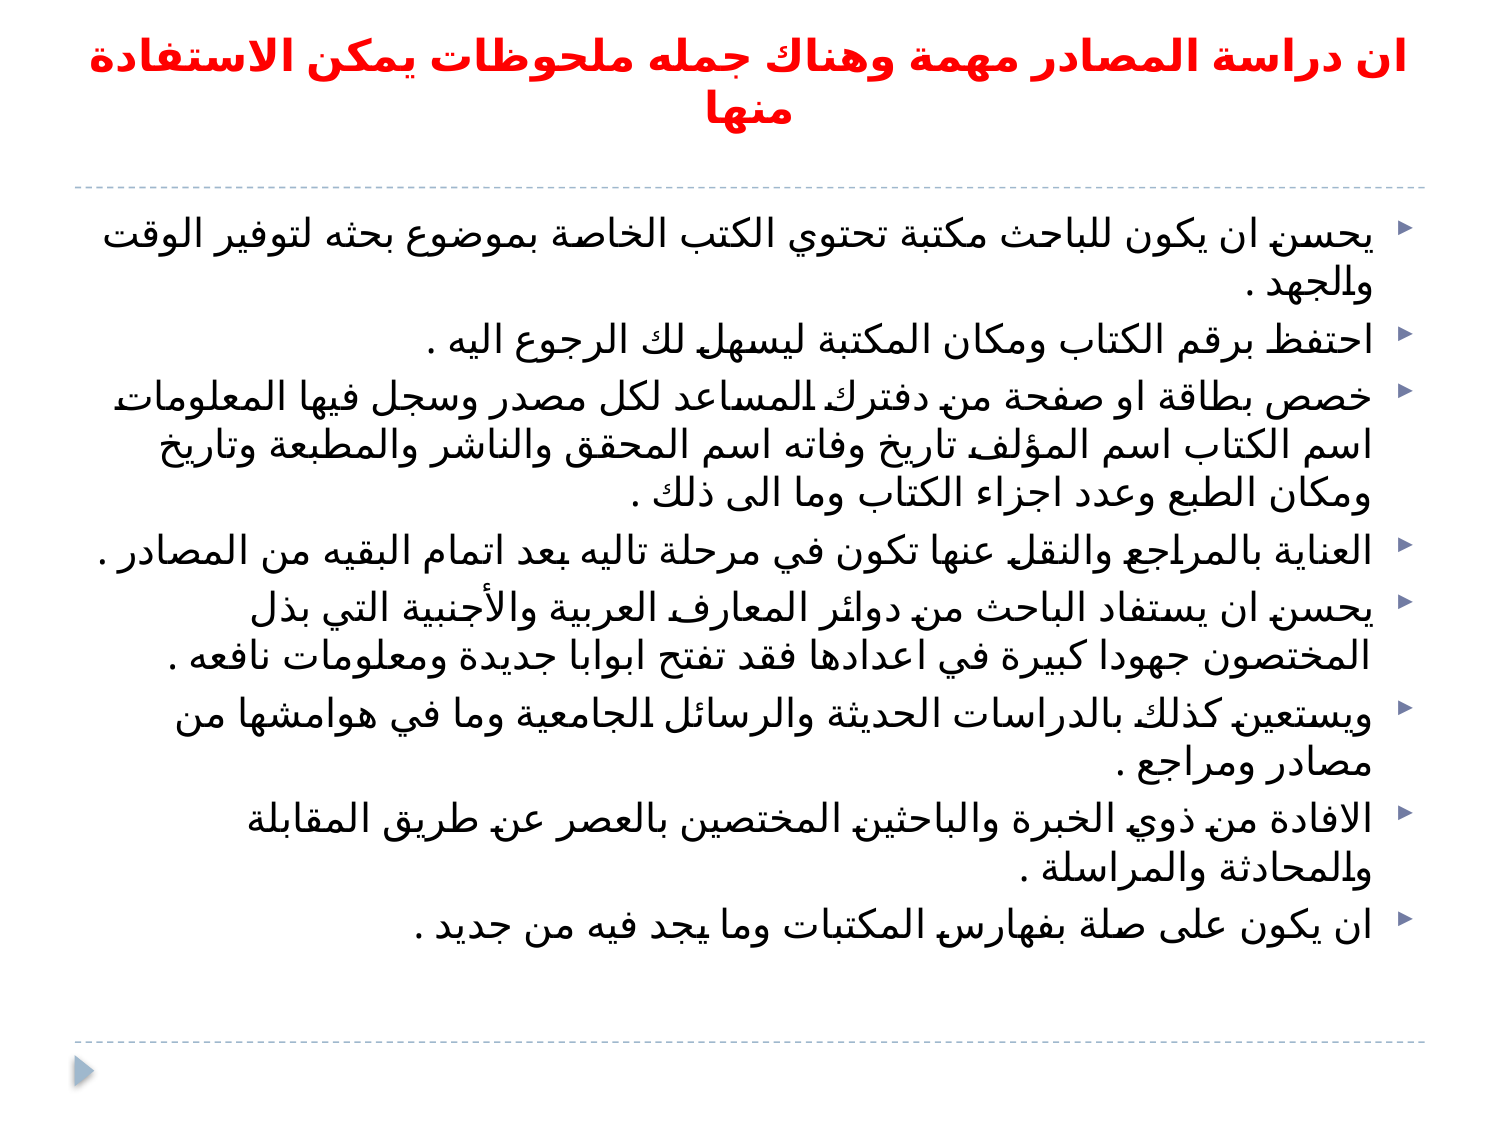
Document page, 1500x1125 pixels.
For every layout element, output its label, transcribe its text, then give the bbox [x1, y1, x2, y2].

list يحسن ان يكون للباحث مكتبة تحتوي الكتب الخاصة بموضوع بحثه لتوفير الوقت والجهد . احتفظ برقم الكتاب ومكان المكتبة ليسهل لك الرجوع اليه . خصص بطاقة او صفحة من دفترك المساعد لكل مصدر وسجل فيها المعلومات اسم الكتاب اسم المؤلف تاريخ وفاته اسم المحقق والناشر والمطبعة وتاريخ ومكان الطبع وعدد اجزاء الكتاب وما الى ذلك . العناية بالمراجع والنقل عنها تكون في مرحلة تاليه بعد اتمام البقيه من المصادر . يحسن ان يستفاد الباحث من دوائر المعارف العربية والأجنبية التي بذل المختصون جهودا كبيرة في اعدادها فقد تفتح ابوابا جديدة ومعلومات نافعه . ويستعين كذلك بالدراسات الحديثة والرسائل الجامعية وما في هوامشها من مصادر ومراجع . الافادة من ذوي الخبرة والباحثين المختصين بالعصر عن طريق المقابلة والمحادثة والمراسلة . ان يكون على صلة بفهارس المكتبات وما يجد فيه من جديد . [75, 200, 1425, 1010]
title ان دراسة المصادر مهمة وهناك جمله ملحوظات يمكن الاستفادة منها [75, 19, 1425, 141]
